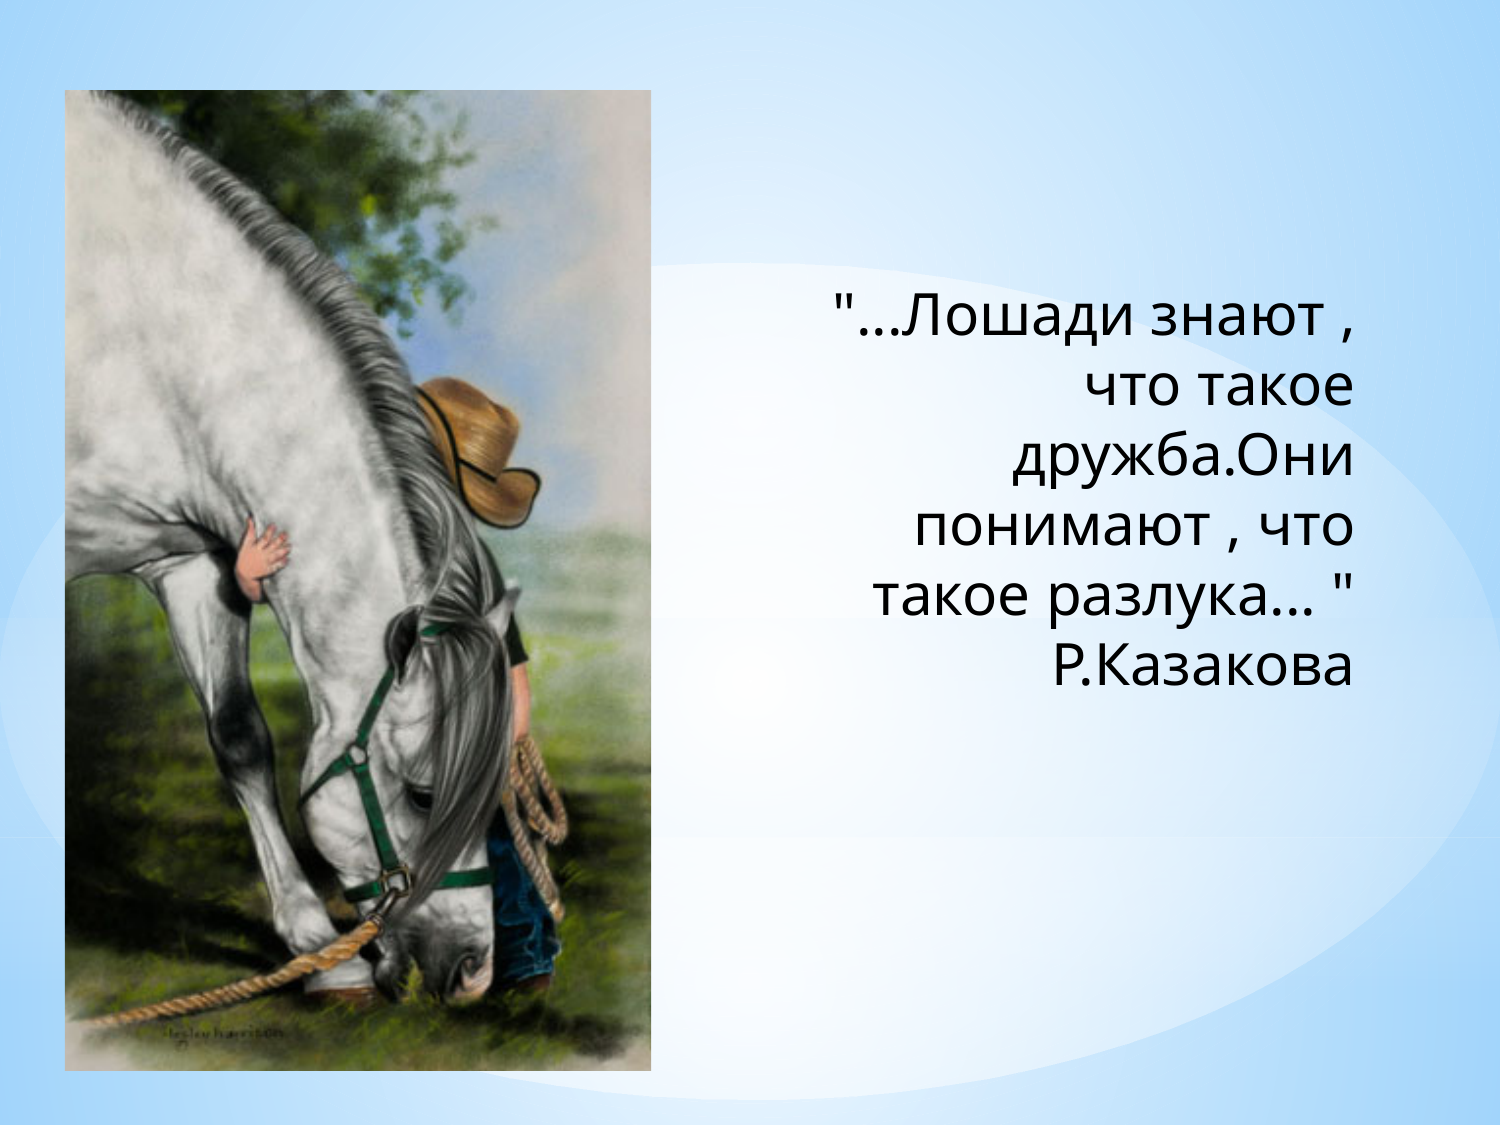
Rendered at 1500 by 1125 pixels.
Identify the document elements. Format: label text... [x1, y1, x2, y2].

picture [64, 90, 652, 1071]
text_box "...Лошади знают , что такое дружба.Они понимают , что такое разлука... " Р.Казакова [798, 382, 1371, 592]
